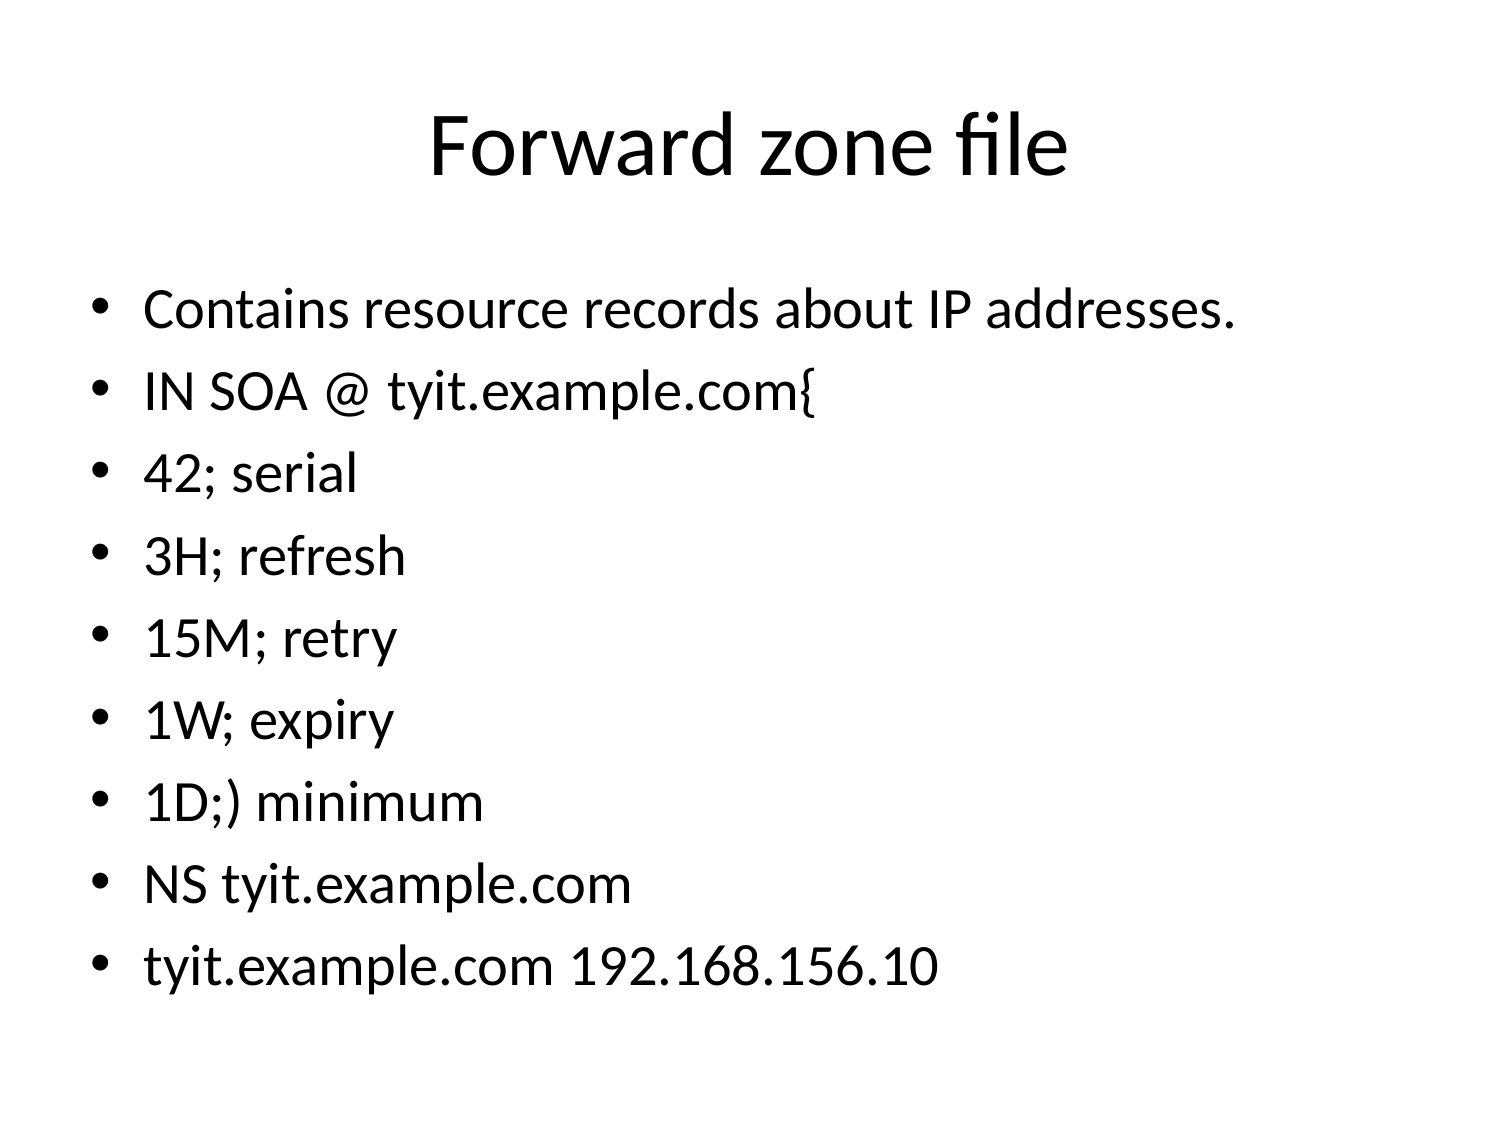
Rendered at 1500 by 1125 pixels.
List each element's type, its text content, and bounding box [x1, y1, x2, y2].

title Forward zone file [75, 45, 1425, 233]
list Contains resource records about IP addresses. IN SOA @ tyit.example.com{ 42; serial 3H; refresh 15M; retry 1W; expiry 1D;) minimum NS tyit.example.com tyit.example.com 192.168.156.10 [75, 262, 1425, 1005]
